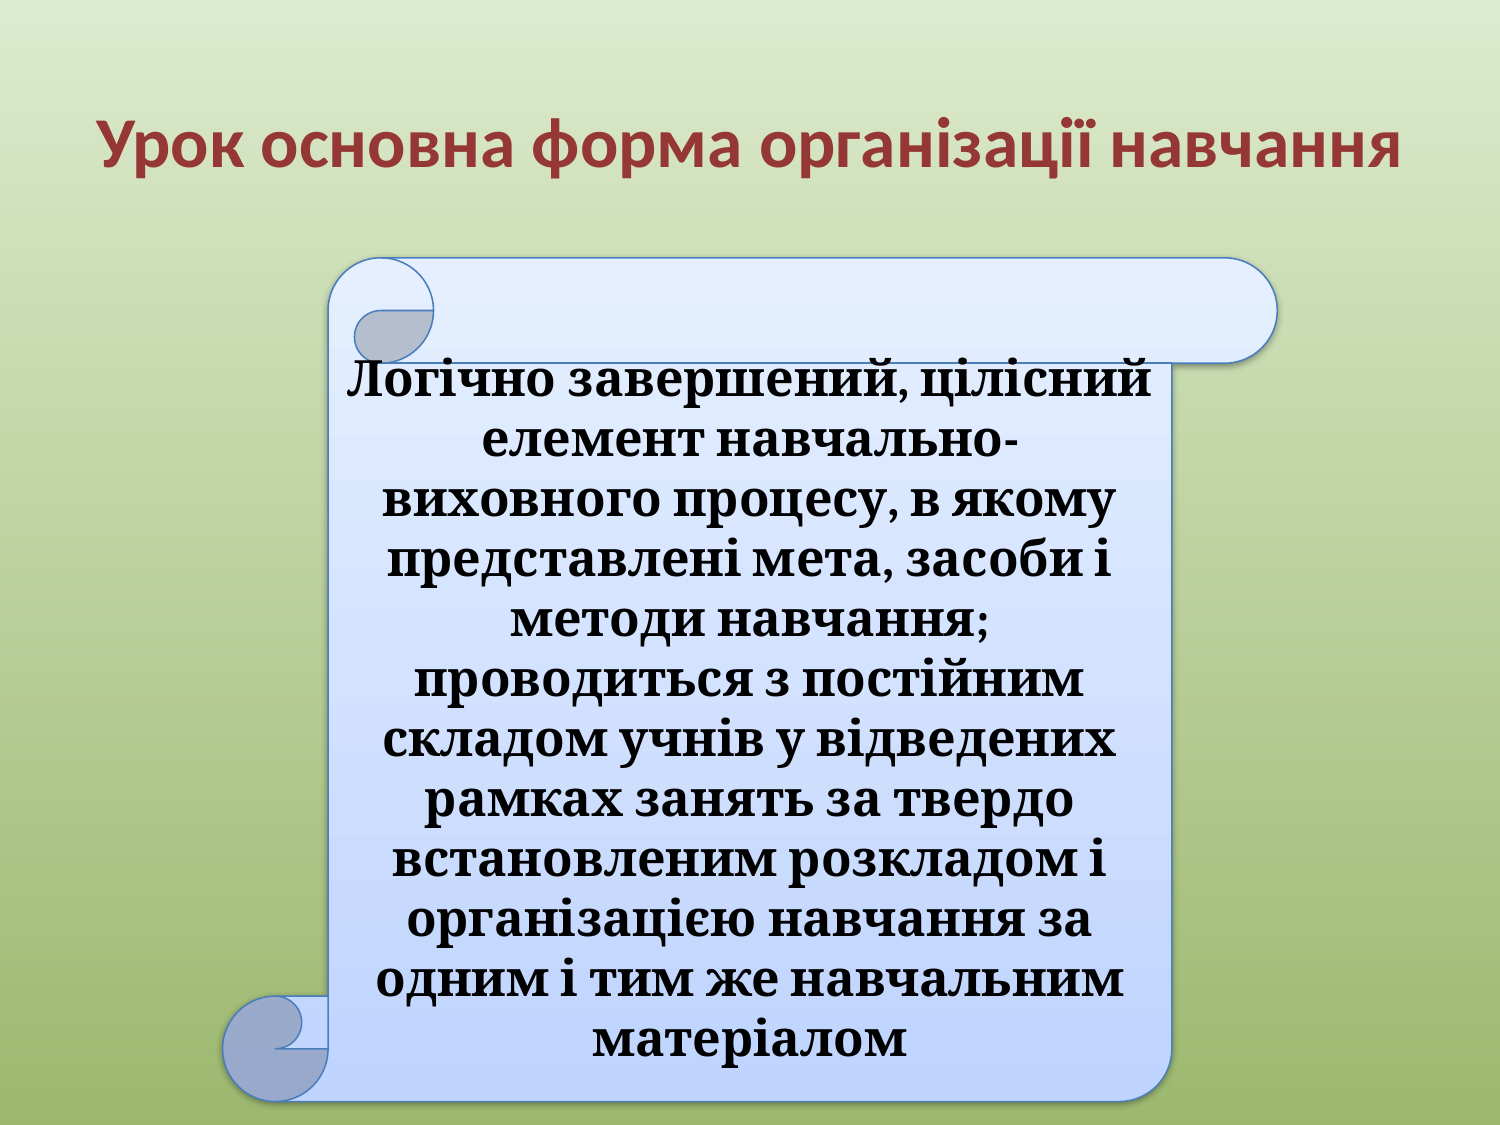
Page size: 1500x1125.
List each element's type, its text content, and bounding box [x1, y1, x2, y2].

text_box Логічно завершений, цілісний елемент навчально-виховного процесу, в якому представлені мета, засоби і методи навчання; проводиться з постійним складом учнів у відведених рамках занять за твердо встановленим розкладом і організацією навчання за одним і тим же навчальним матеріалом [221, 257, 1279, 1103]
title Урок основна форма організації навчання [75, 45, 1425, 233]
